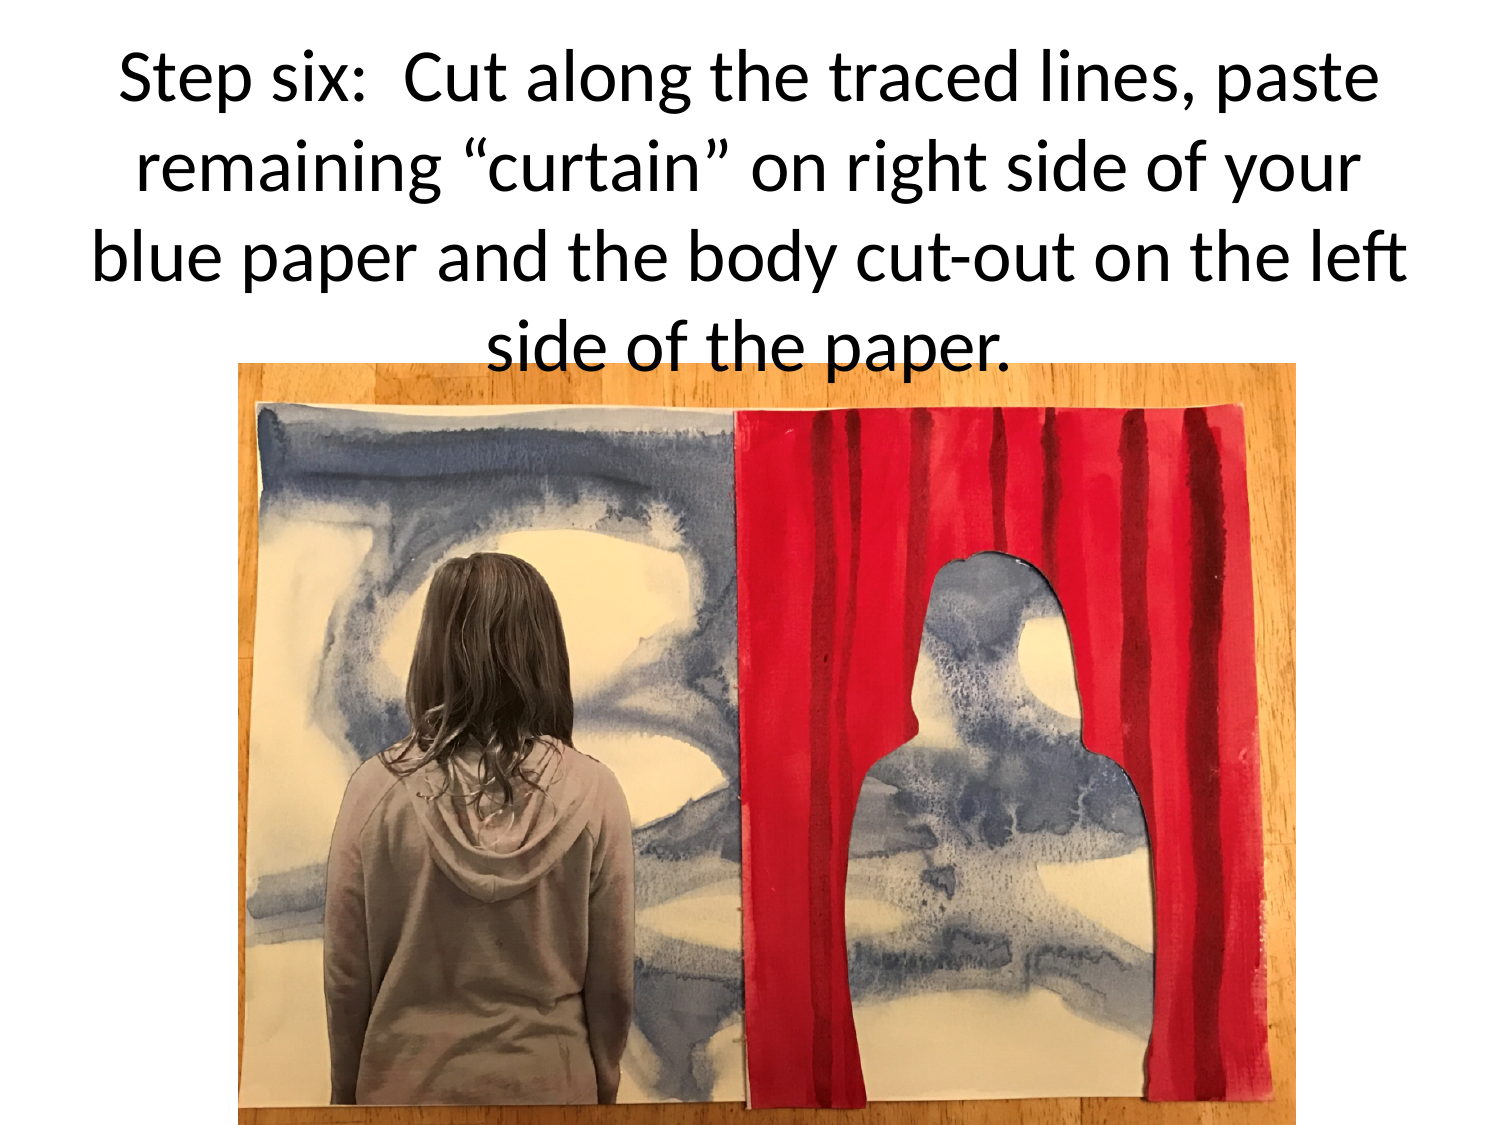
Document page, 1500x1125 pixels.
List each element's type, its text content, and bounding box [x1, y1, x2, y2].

picture [237, 362, 1297, 1125]
title Step six: Cut along the traced lines, paste remaining “curtain” on right side of your blue paper and the body cut-out on the left side of the paper. [75, 112, 1425, 300]
